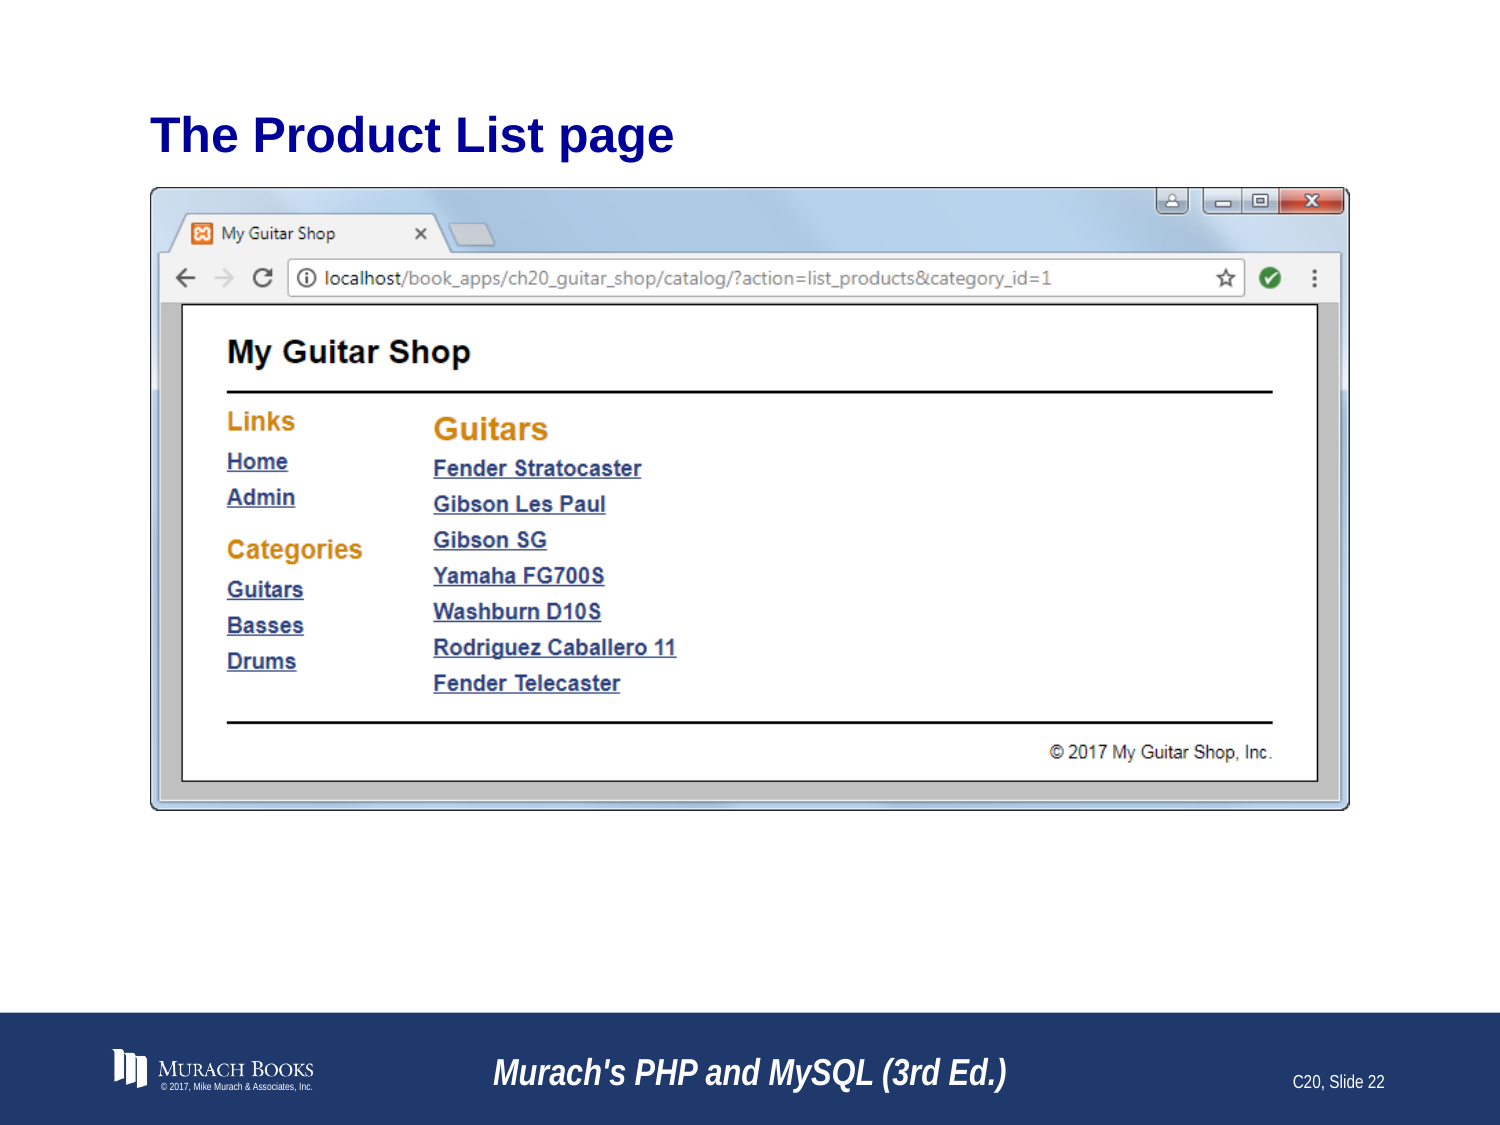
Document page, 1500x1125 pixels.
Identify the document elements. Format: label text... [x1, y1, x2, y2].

slide_number C20, Slide 22 [1087, 1025, 1400, 1100]
slide_number Murach's PHP and MySQL (3rd Ed.) [463, 1025, 1050, 1100]
title The Product List page [150, 101, 1350, 163]
footer © 2017, Mike Murach & Associates, Inc. [12, 1025, 463, 1100]
picture [149, 187, 1351, 812]
